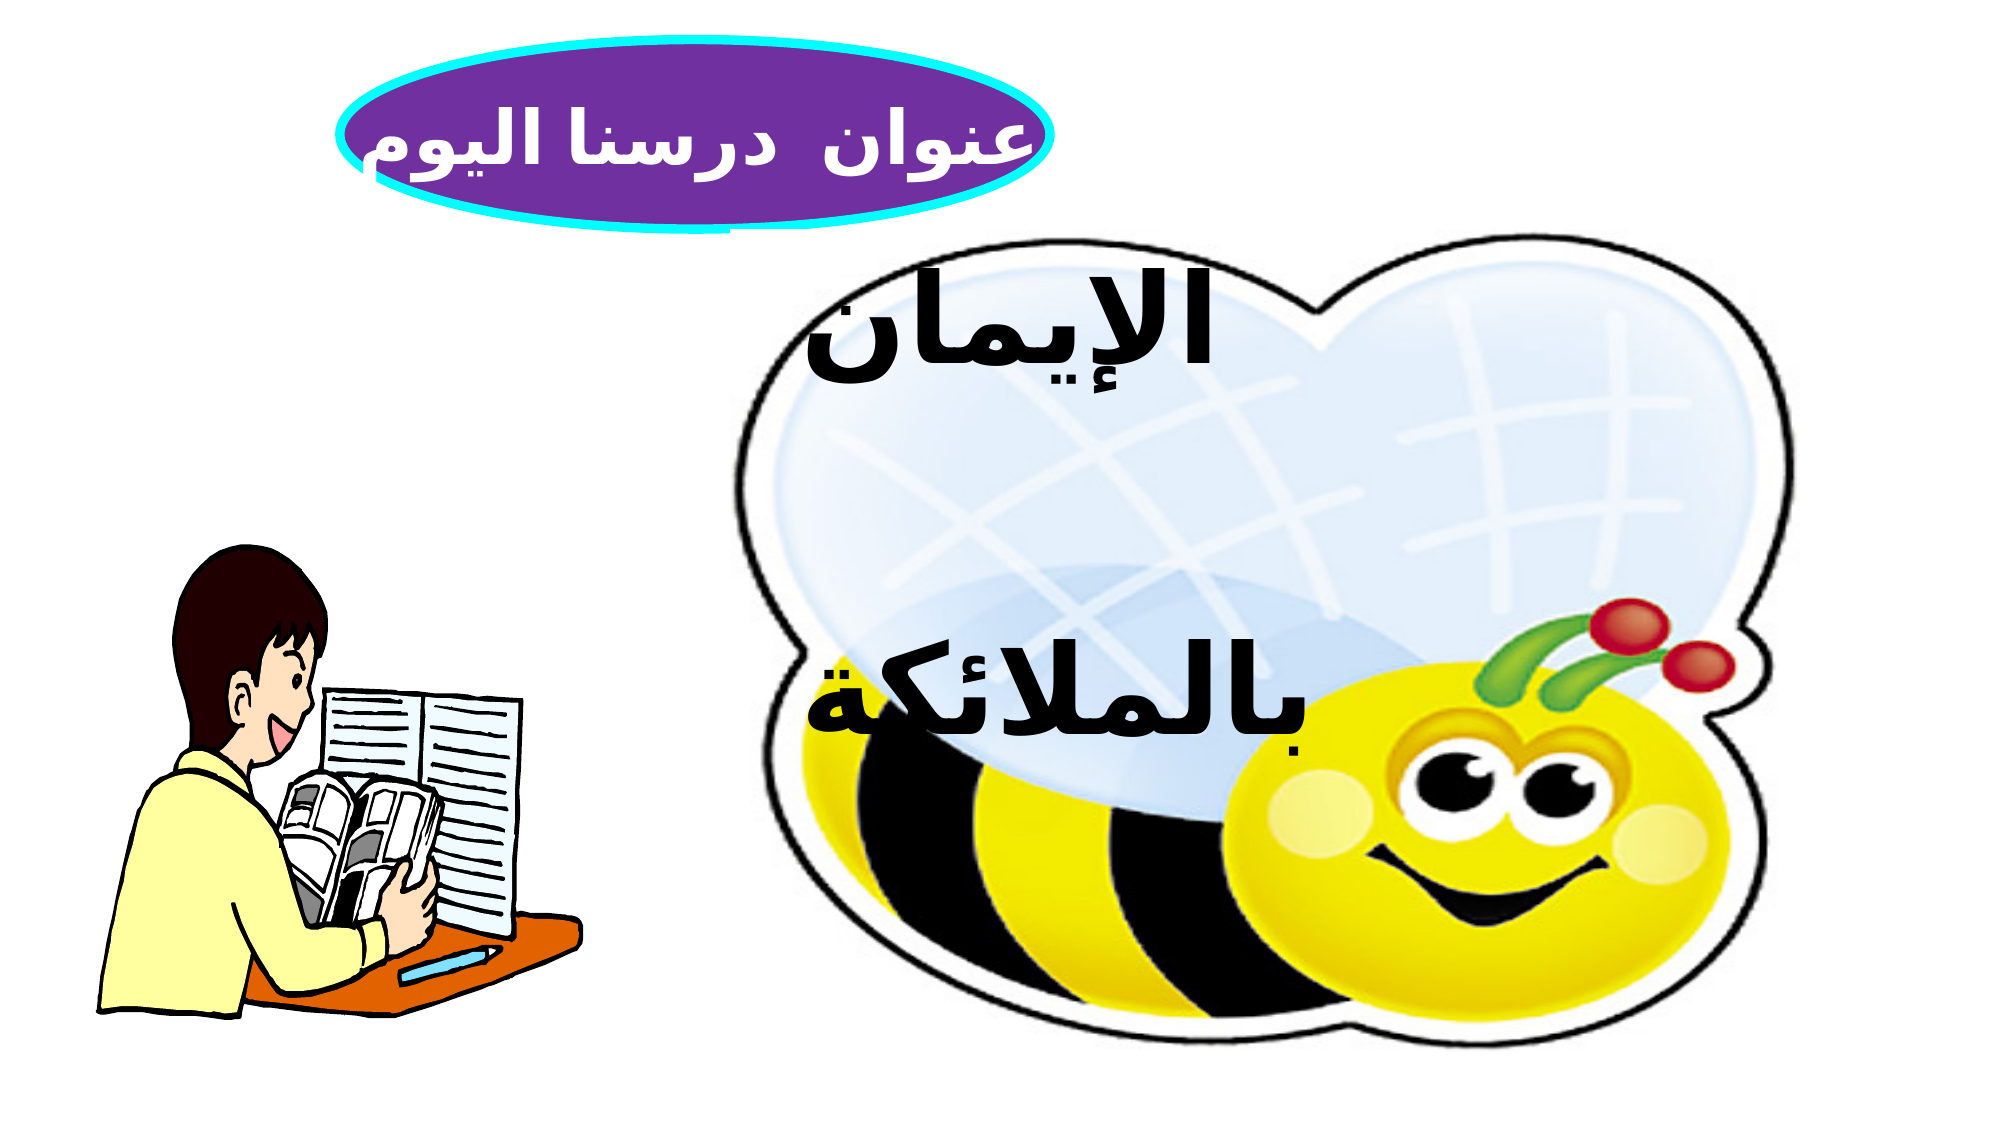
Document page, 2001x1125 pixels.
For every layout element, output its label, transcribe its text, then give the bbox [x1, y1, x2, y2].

picture [730, 228, 1801, 1053]
text_box إذا عنوان درسنا اليوم هو [339, 39, 1051, 230]
picture [95, 544, 585, 1021]
